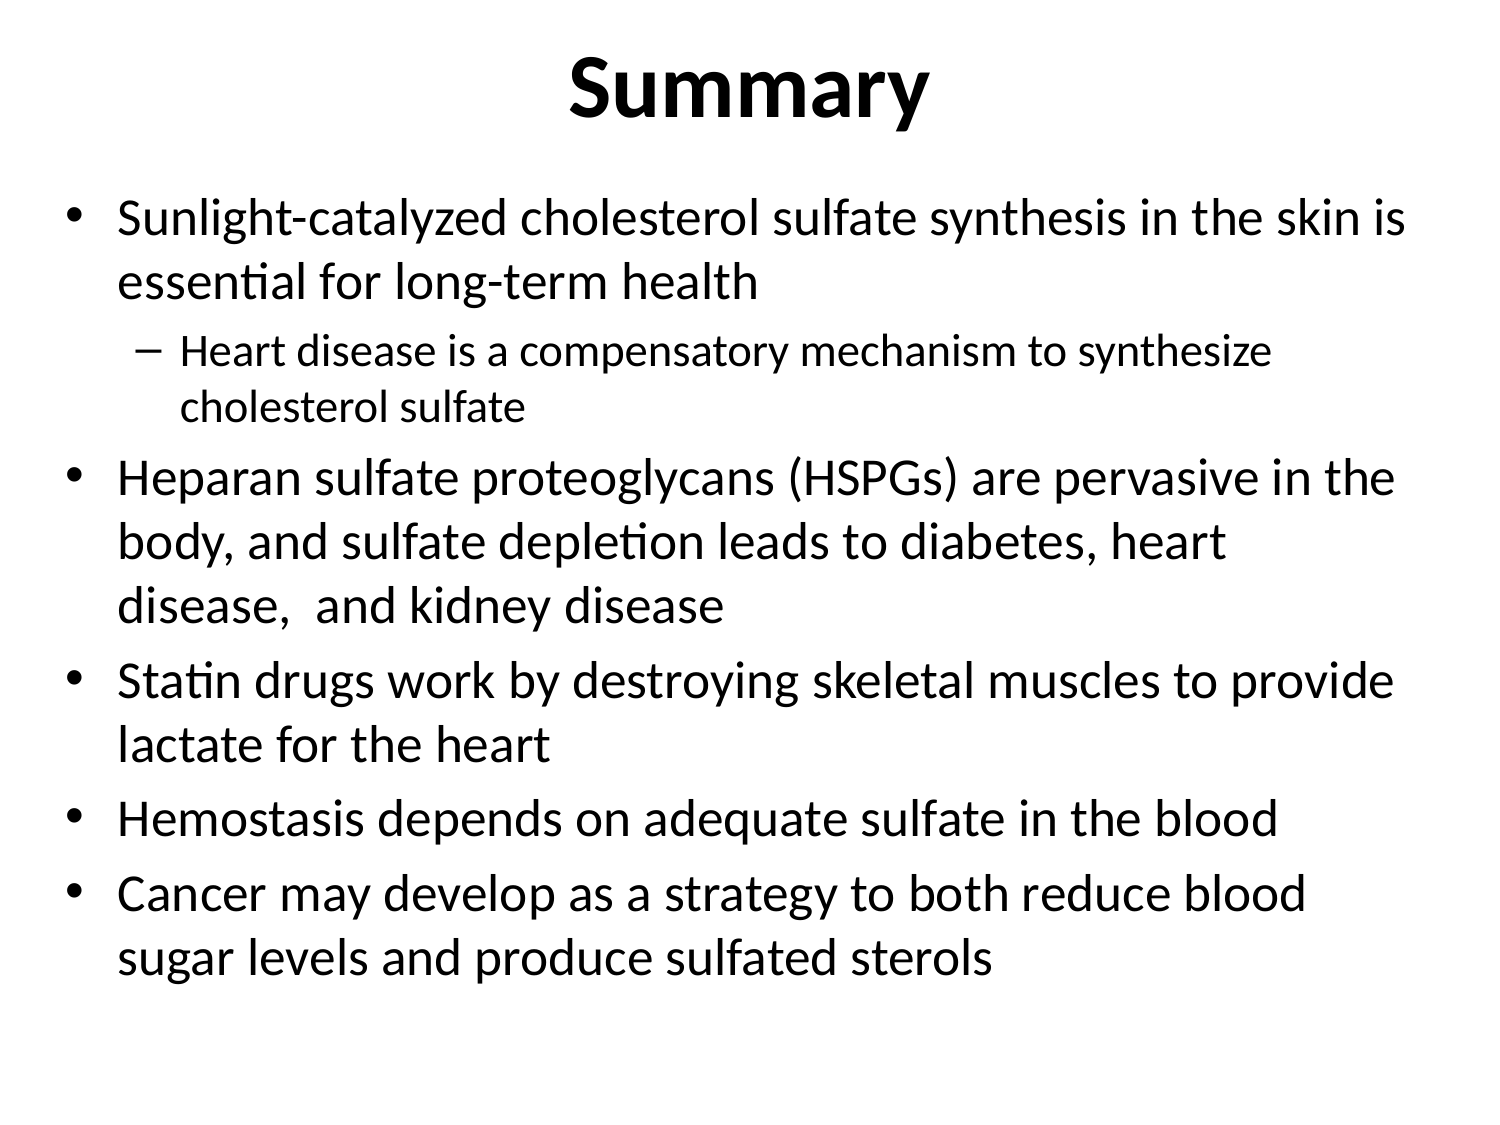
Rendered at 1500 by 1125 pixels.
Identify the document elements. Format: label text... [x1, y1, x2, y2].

list Sunlight-catalyzed cholesterol sulfate synthesis in the skin is essential for long-term health Heart disease is a compensatory mechanism to synthesize cholesterol sulfate Heparan sulfate proteoglycans (HSPGs) are pervasive in the body, and sulfate depletion leads to diabetes, heart disease, and kidney disease Statin drugs work by destroying skeletal muscles to provide lactate for the heart Hemostasis depends on adequate sulfate in the blood Cancer may develop as a strategy to both reduce blood sugar levels and produce sulfated sterols [50, 174, 1425, 1005]
title Summary [75, 0, 1425, 174]
